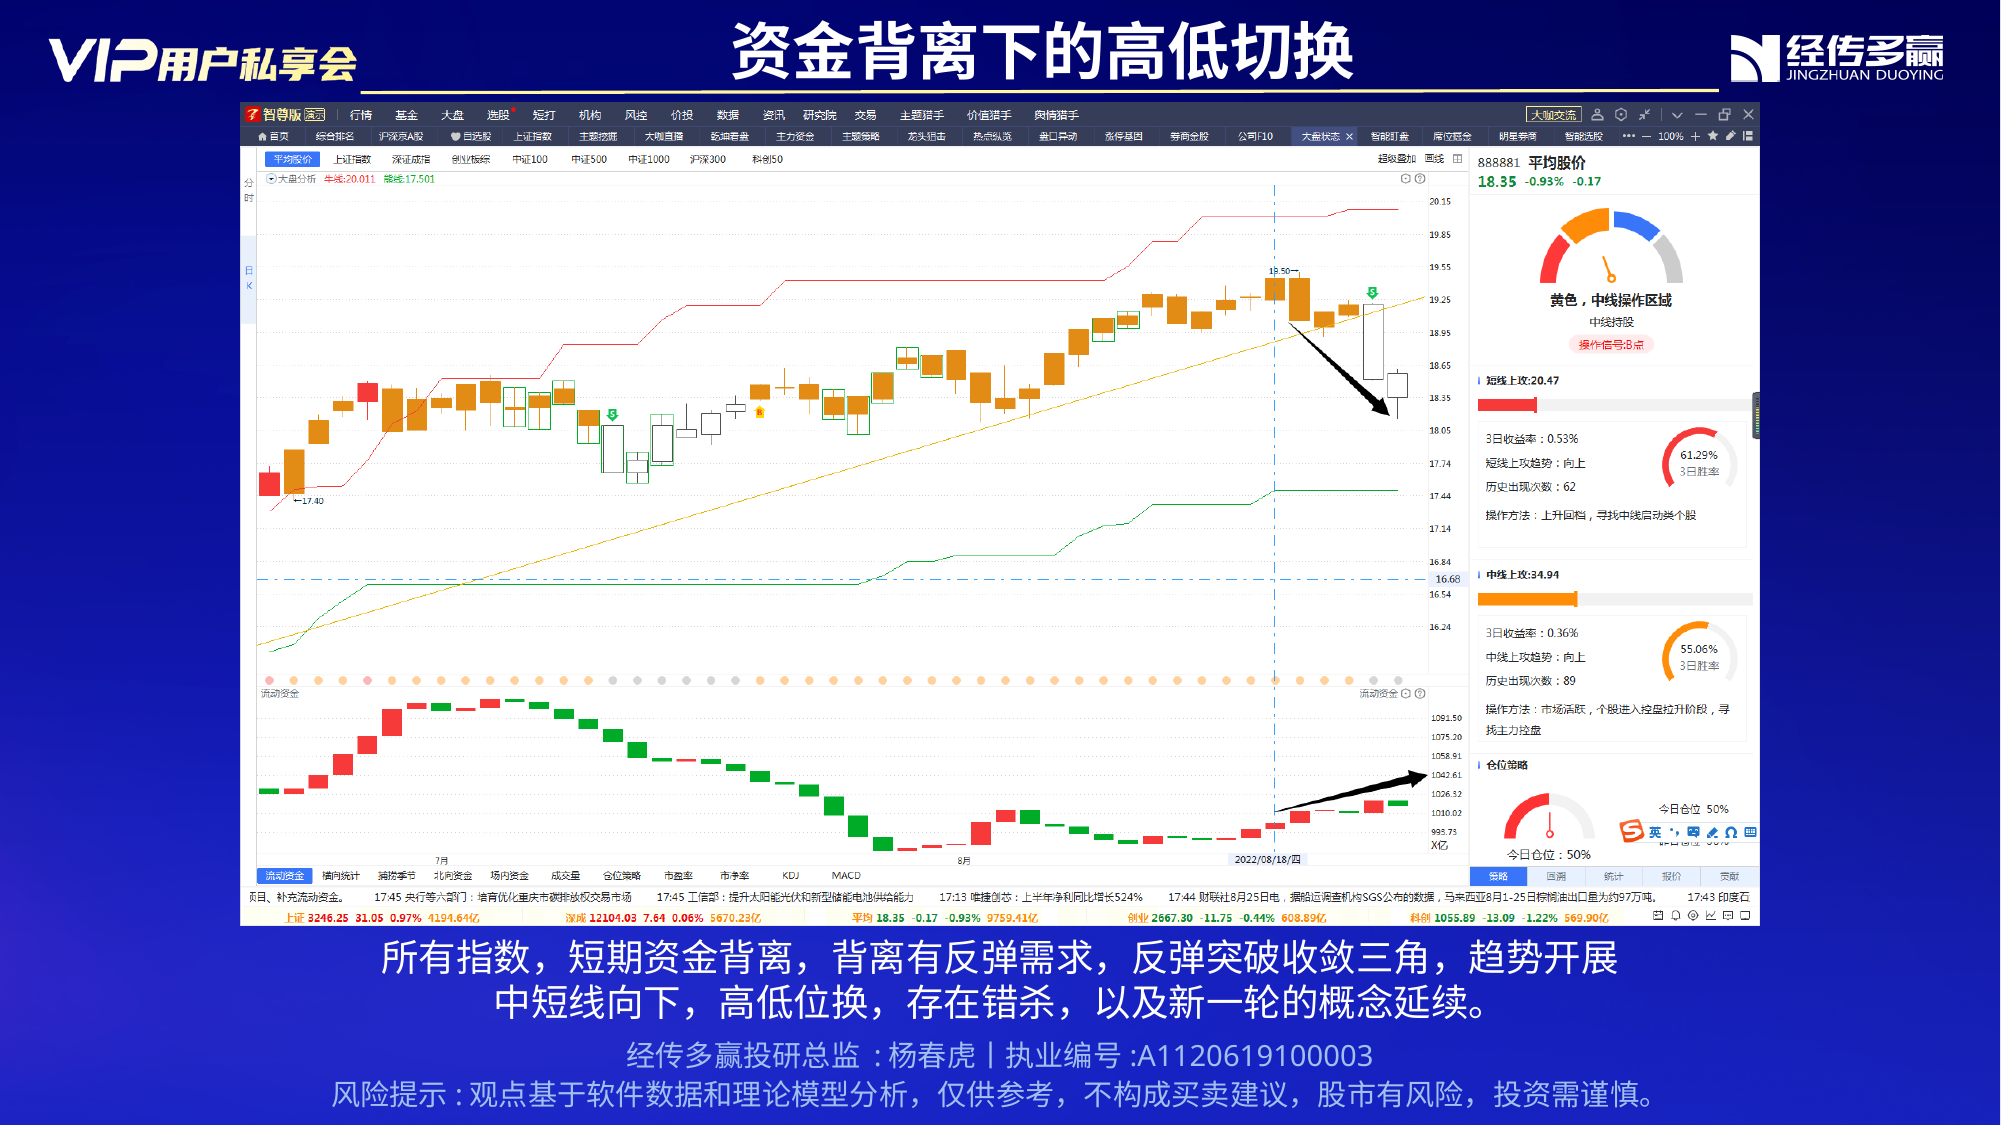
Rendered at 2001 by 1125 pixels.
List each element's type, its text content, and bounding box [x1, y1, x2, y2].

picture [0, 0, 2001, 1125]
text_box 所有指数，短期资金背离，背离有反弹需求，反弹突破收敛三角，趋势开展 中短线向下，高低位换，存在错杀，以及新一轮的概念延续。 [313, 926, 1687, 1032]
text_box 资金背离下的高低切换 [355, 4, 1730, 95]
